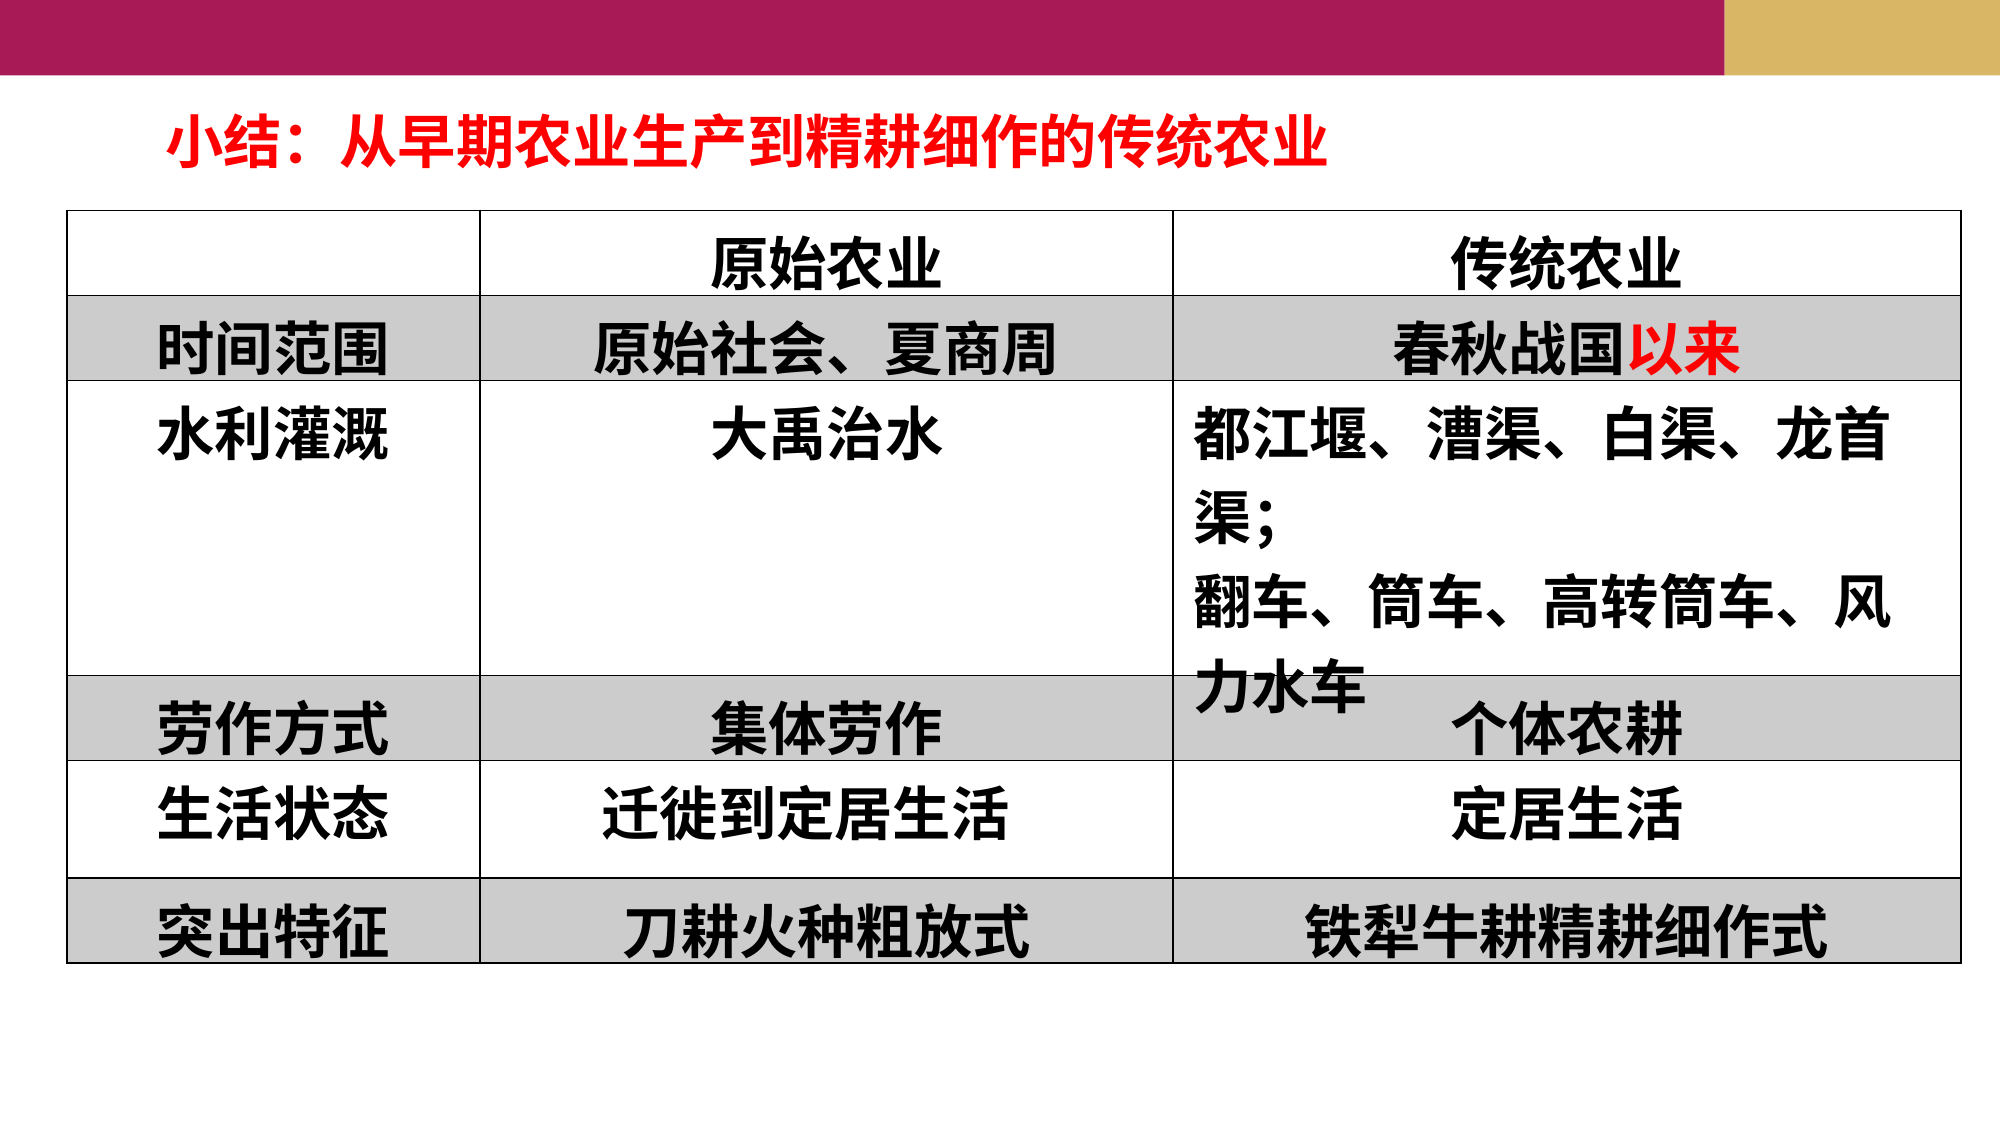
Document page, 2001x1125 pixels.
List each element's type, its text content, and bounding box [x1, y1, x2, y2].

table_cell 刀耕火种粗放式 [481, 879, 1172, 962]
table_cell 集体劳作 [481, 676, 1172, 760]
table_cell 定居生活 [1174, 761, 1960, 877]
table_cell 生活状态 [68, 761, 479, 877]
table_header [68, 211, 479, 295]
text_box 小结：从早期农业生产到精耕细作的传统农业 [149, 97, 1784, 183]
table_cell 大禹治水 [481, 381, 1172, 675]
table_cell 个体农耕 [1174, 676, 1960, 760]
table_header 原始农业 [481, 211, 1172, 295]
table_cell 水利灌溉 [68, 381, 479, 675]
table_cell 迁徙到定居生活 [481, 761, 1172, 877]
table_cell 都江堰、漕渠、白渠、龙首渠； 翻车、筒车、高转筒车、风力水车 [1174, 381, 1960, 675]
table_cell 春秋战国以来 [1174, 296, 1960, 380]
table_cell 劳作方式 [68, 676, 479, 760]
table_cell 突出特征 [68, 879, 479, 962]
table_header 传统农业 [1174, 211, 1960, 295]
table_cell 铁犁牛耕精耕细作式 [1174, 879, 1960, 962]
table_cell 时间范围 [68, 296, 479, 380]
table_cell 原始社会、夏商周 [481, 296, 1172, 380]
